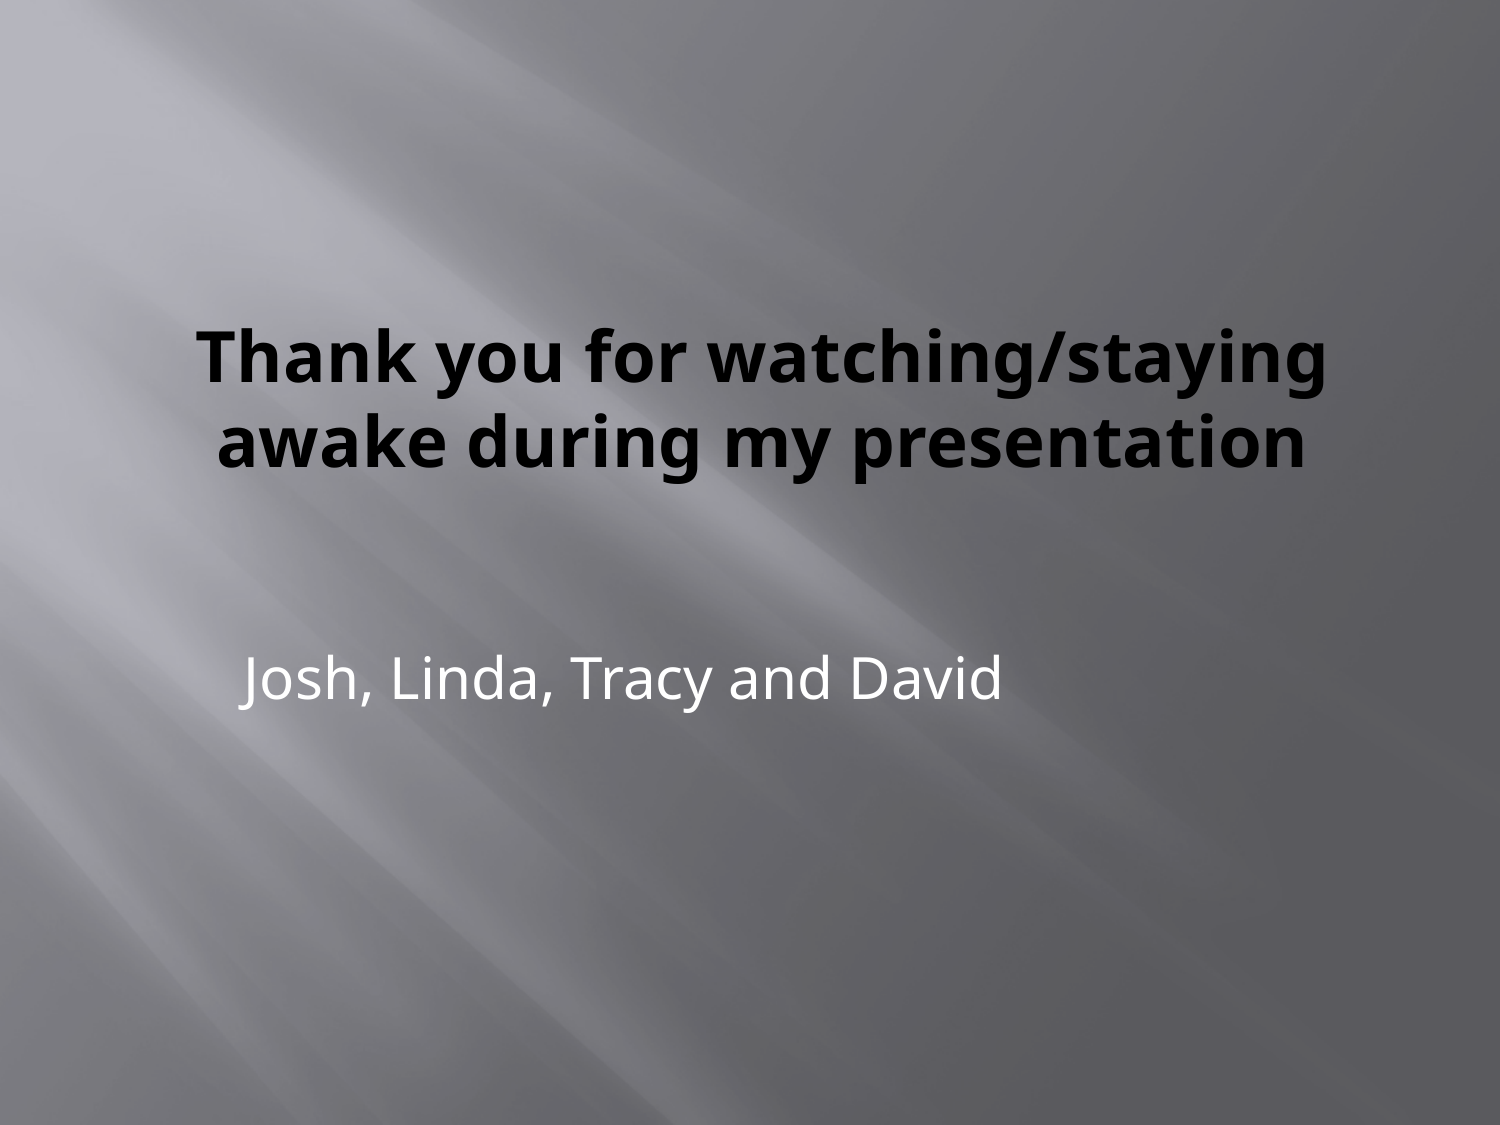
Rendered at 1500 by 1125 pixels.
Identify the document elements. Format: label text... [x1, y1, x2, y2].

title Thank you for watching/staying awake during my presentation [88, 302, 1439, 491]
list Josh, Linda, Tracy and David [206, 633, 1500, 1125]
